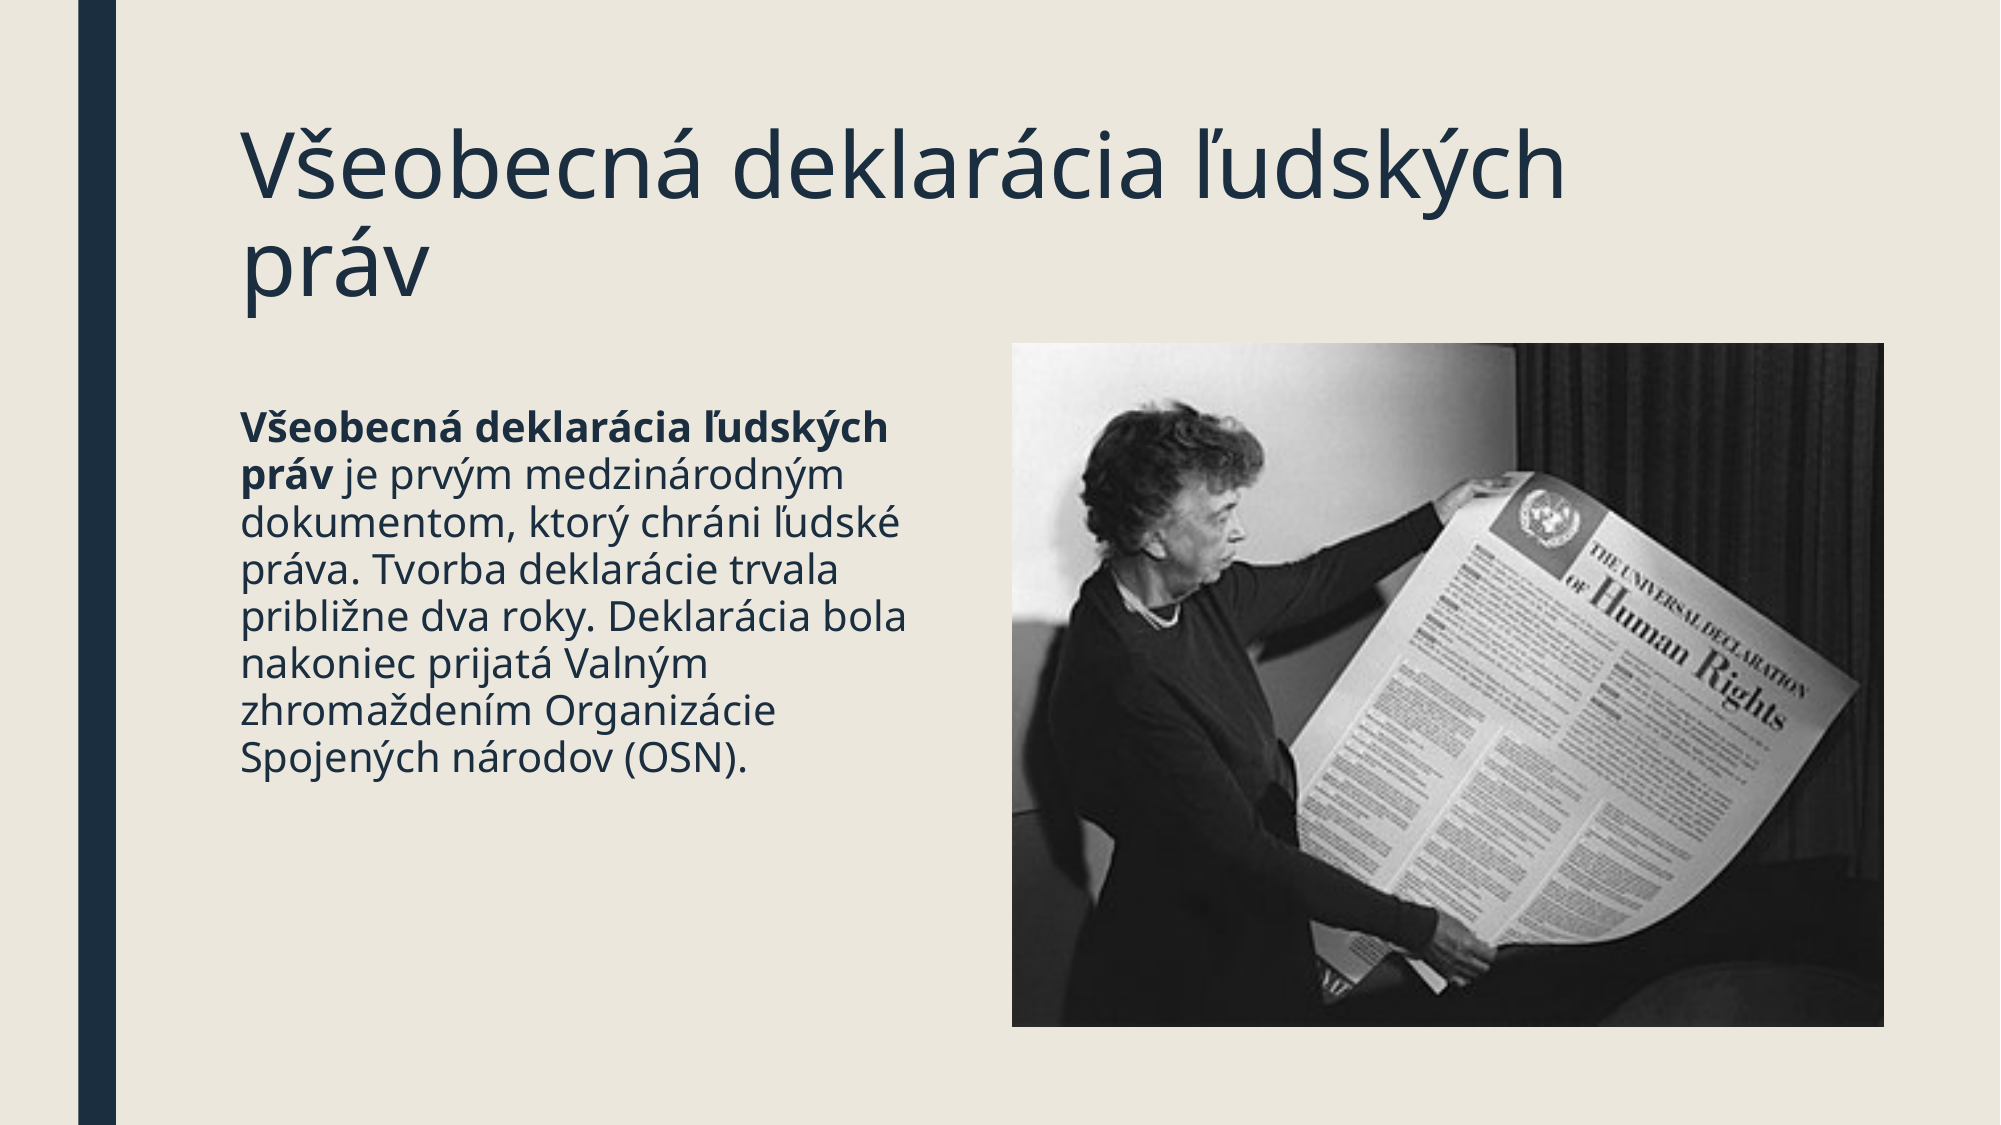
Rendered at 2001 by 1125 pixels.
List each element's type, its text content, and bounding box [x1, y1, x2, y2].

picture [1012, 343, 1884, 1028]
list Všeobecná deklarácia ľudských práv je prvým medzinárodným dokumentom, ktorý chráni ľudské práva. Tvorba deklarácie trvala približne dva roky. Deklarácia bola nakoniec prijatá Valným zhromaždením Organizácie Spojených národov (OSN). [225, 397, 993, 986]
title Všeobecná deklarácia ľudských práv [225, 112, 1800, 357]
